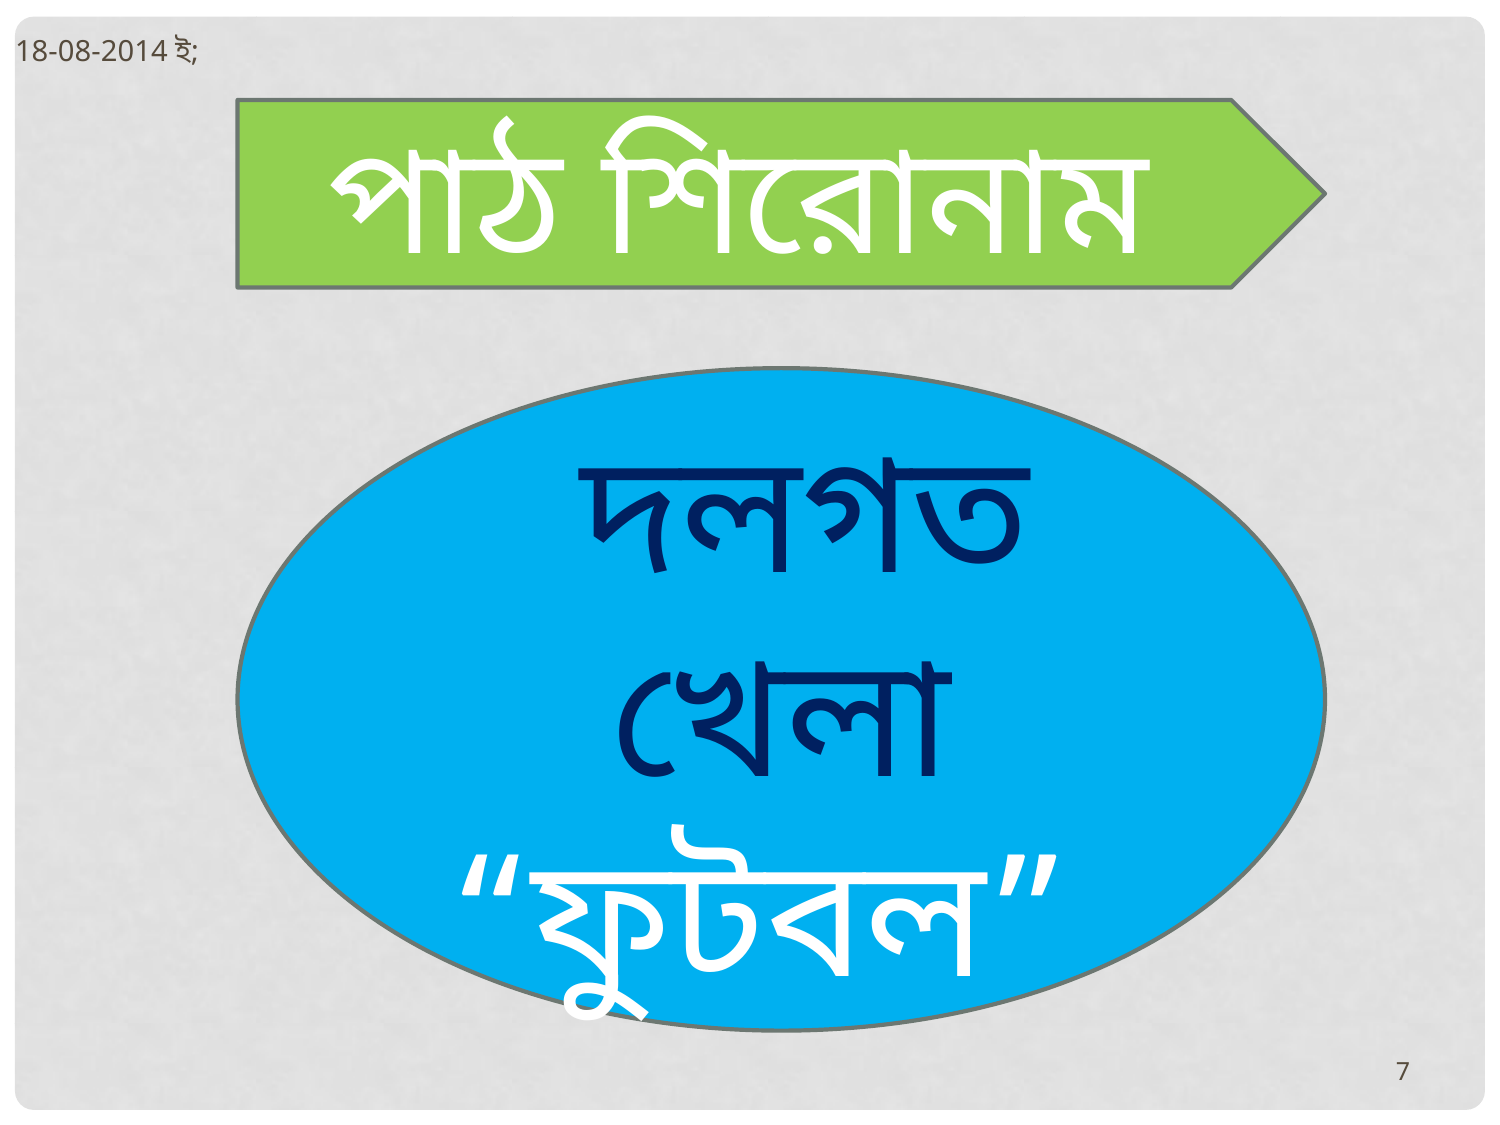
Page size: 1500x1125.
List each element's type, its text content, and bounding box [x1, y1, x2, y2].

slide_number 7 [1074, 1042, 1425, 1103]
text_box পাঠ শিরোনাম [235, 97, 1328, 290]
text_box দলগত খেলা “ফুটবল” [235, 366, 1328, 1033]
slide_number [0, 0, 1500, 63]
